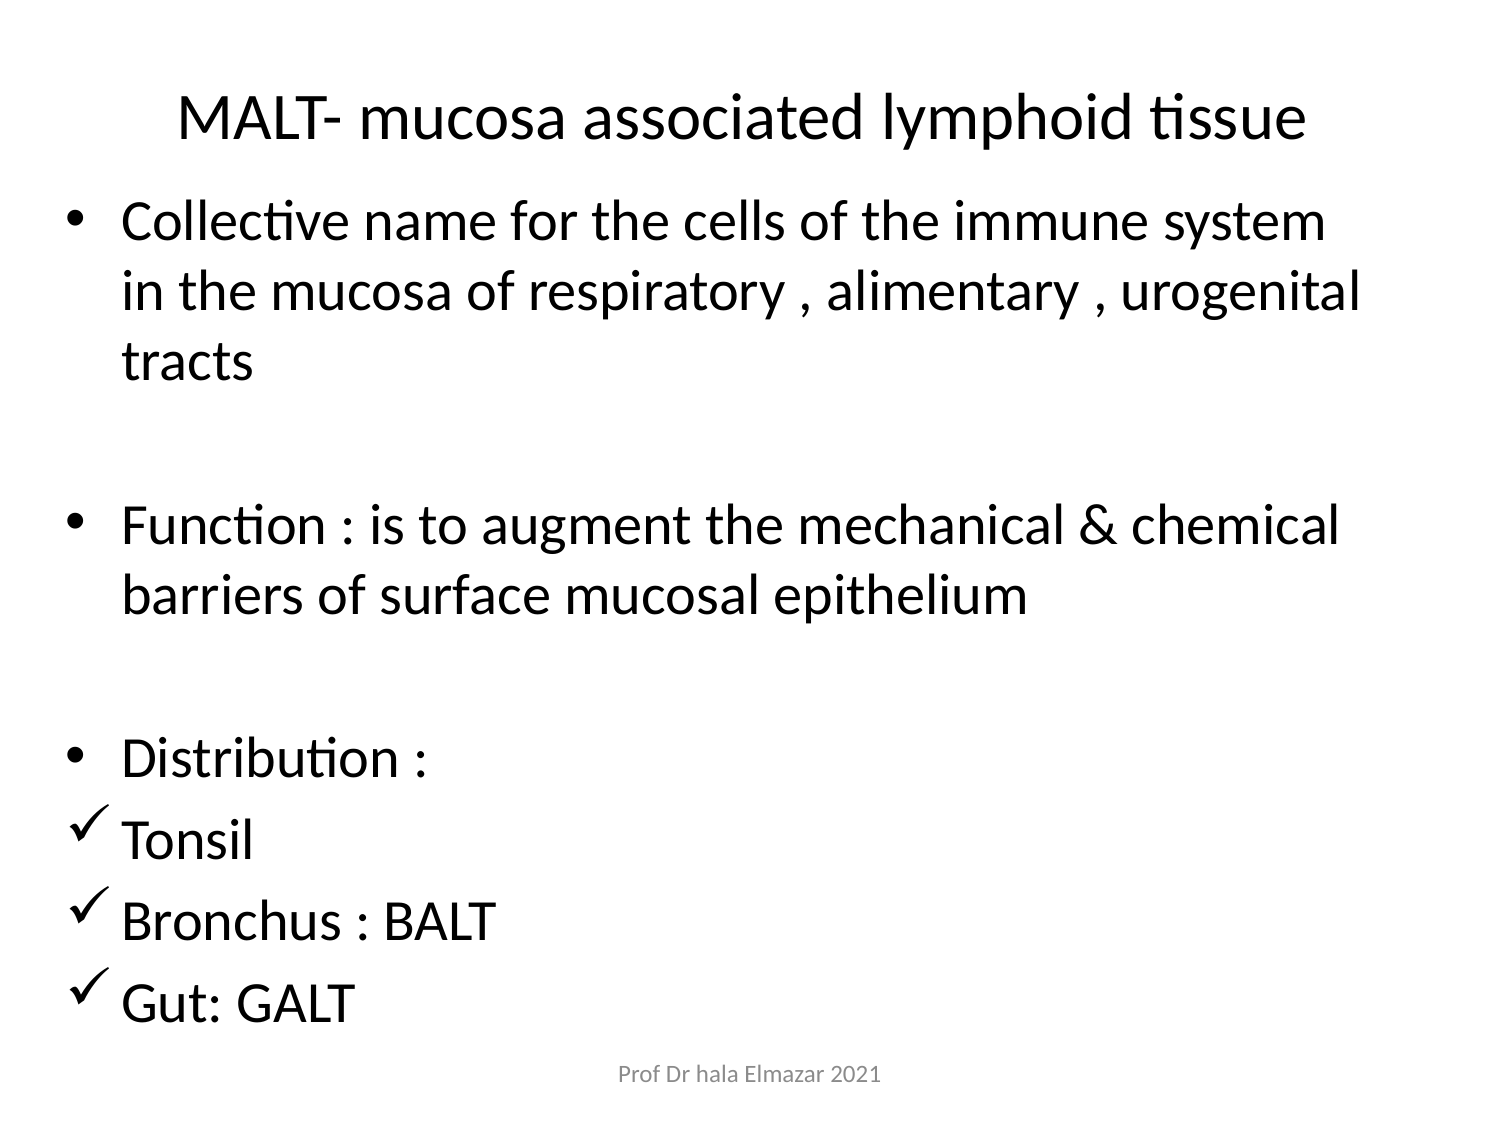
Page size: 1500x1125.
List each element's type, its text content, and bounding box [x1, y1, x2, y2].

title MALT- mucosa associated lymphoid tissue [75, 50, 1425, 175]
list Collective name for the cells of the immune system in the mucosa of respiratory , alimentary , urogenital tracts Function : is to augment the mechanical & chemical barriers of surface mucosal epithelium Distribution : Tonsil Bronchus : BALT Gut: GALT [50, 174, 1400, 1088]
footer Prof Dr hala Elmazar 2021 [512, 1042, 988, 1103]
